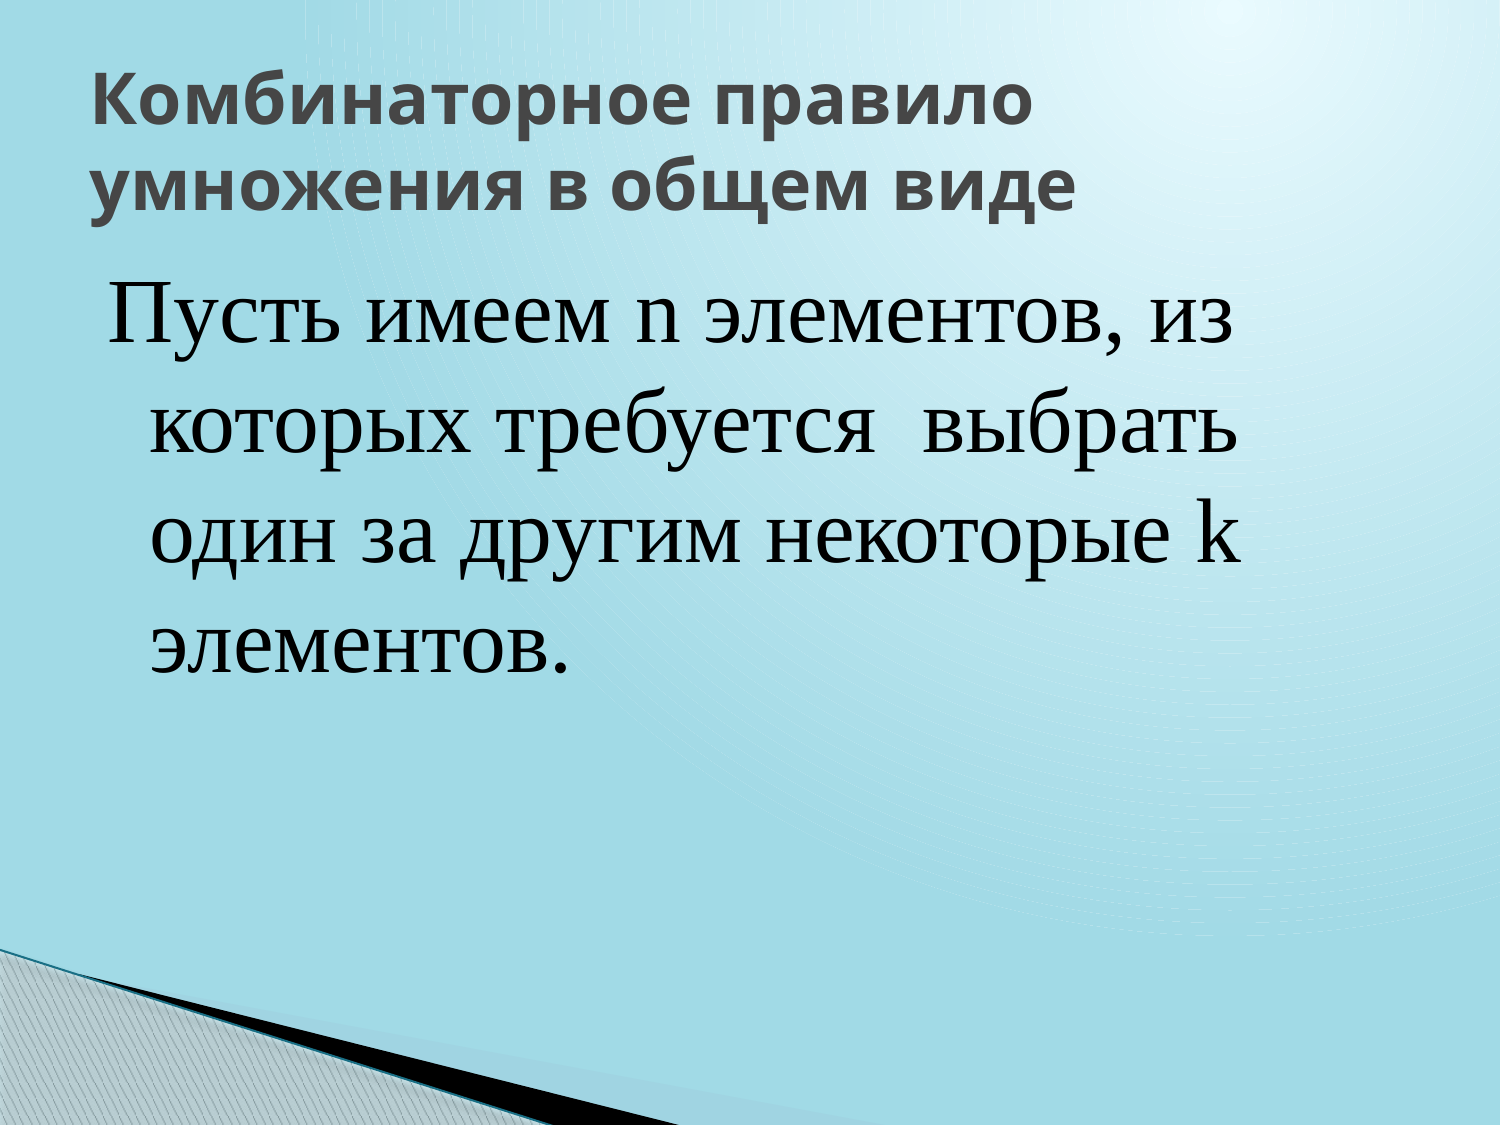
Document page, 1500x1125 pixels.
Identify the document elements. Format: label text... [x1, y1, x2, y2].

title Комбинаторное правило умножения в общем виде [75, 45, 1425, 233]
list Пусть имеем n элементов, из которых требуется выбрать один за другим некоторые k элементов. [75, 243, 1425, 986]
